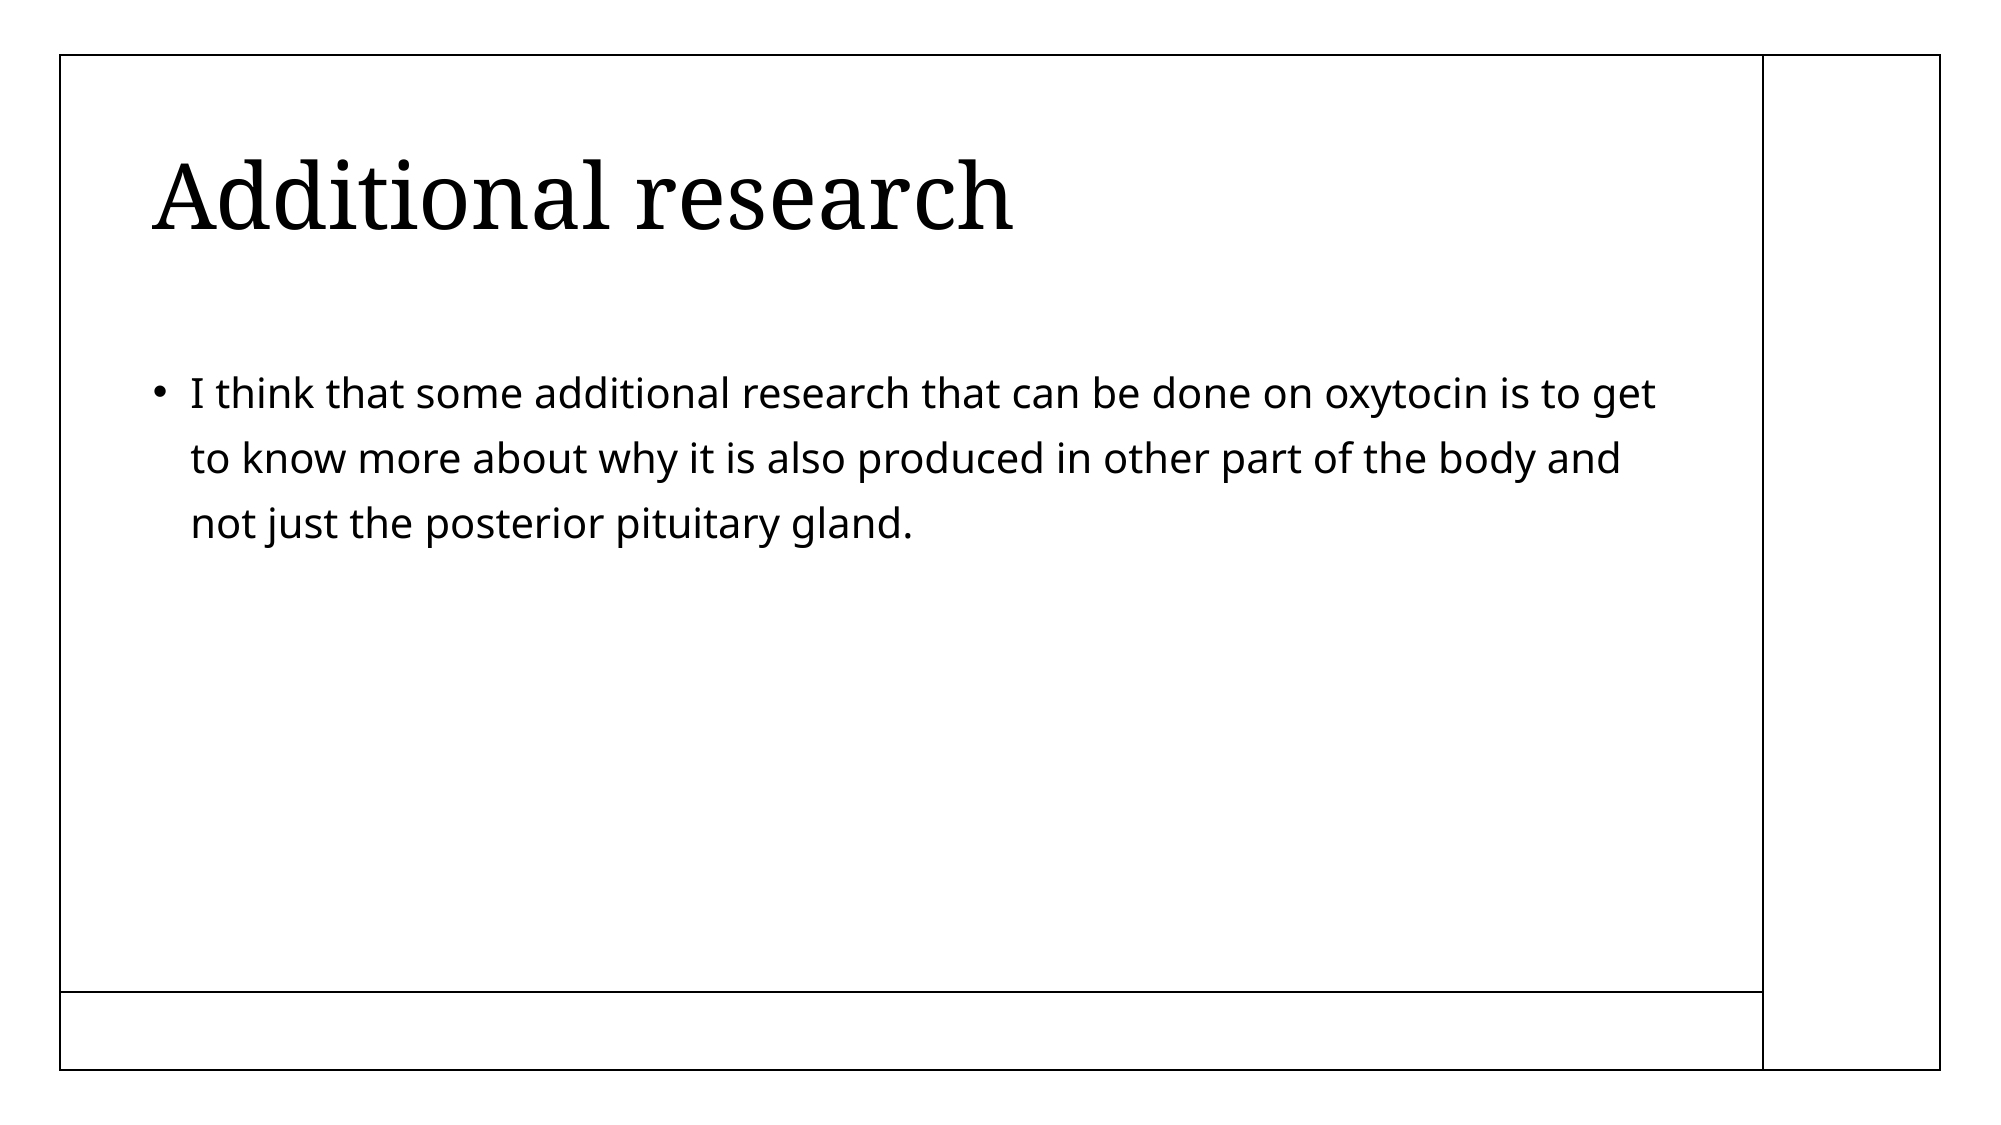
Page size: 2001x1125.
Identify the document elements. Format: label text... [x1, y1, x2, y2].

list I think that some additional research that can be done on oxytocin is to get to know more about why it is also produced in other part of the body and not just the posterior pituitary gland. [138, 343, 1695, 959]
title Additional research [138, 90, 1695, 309]
